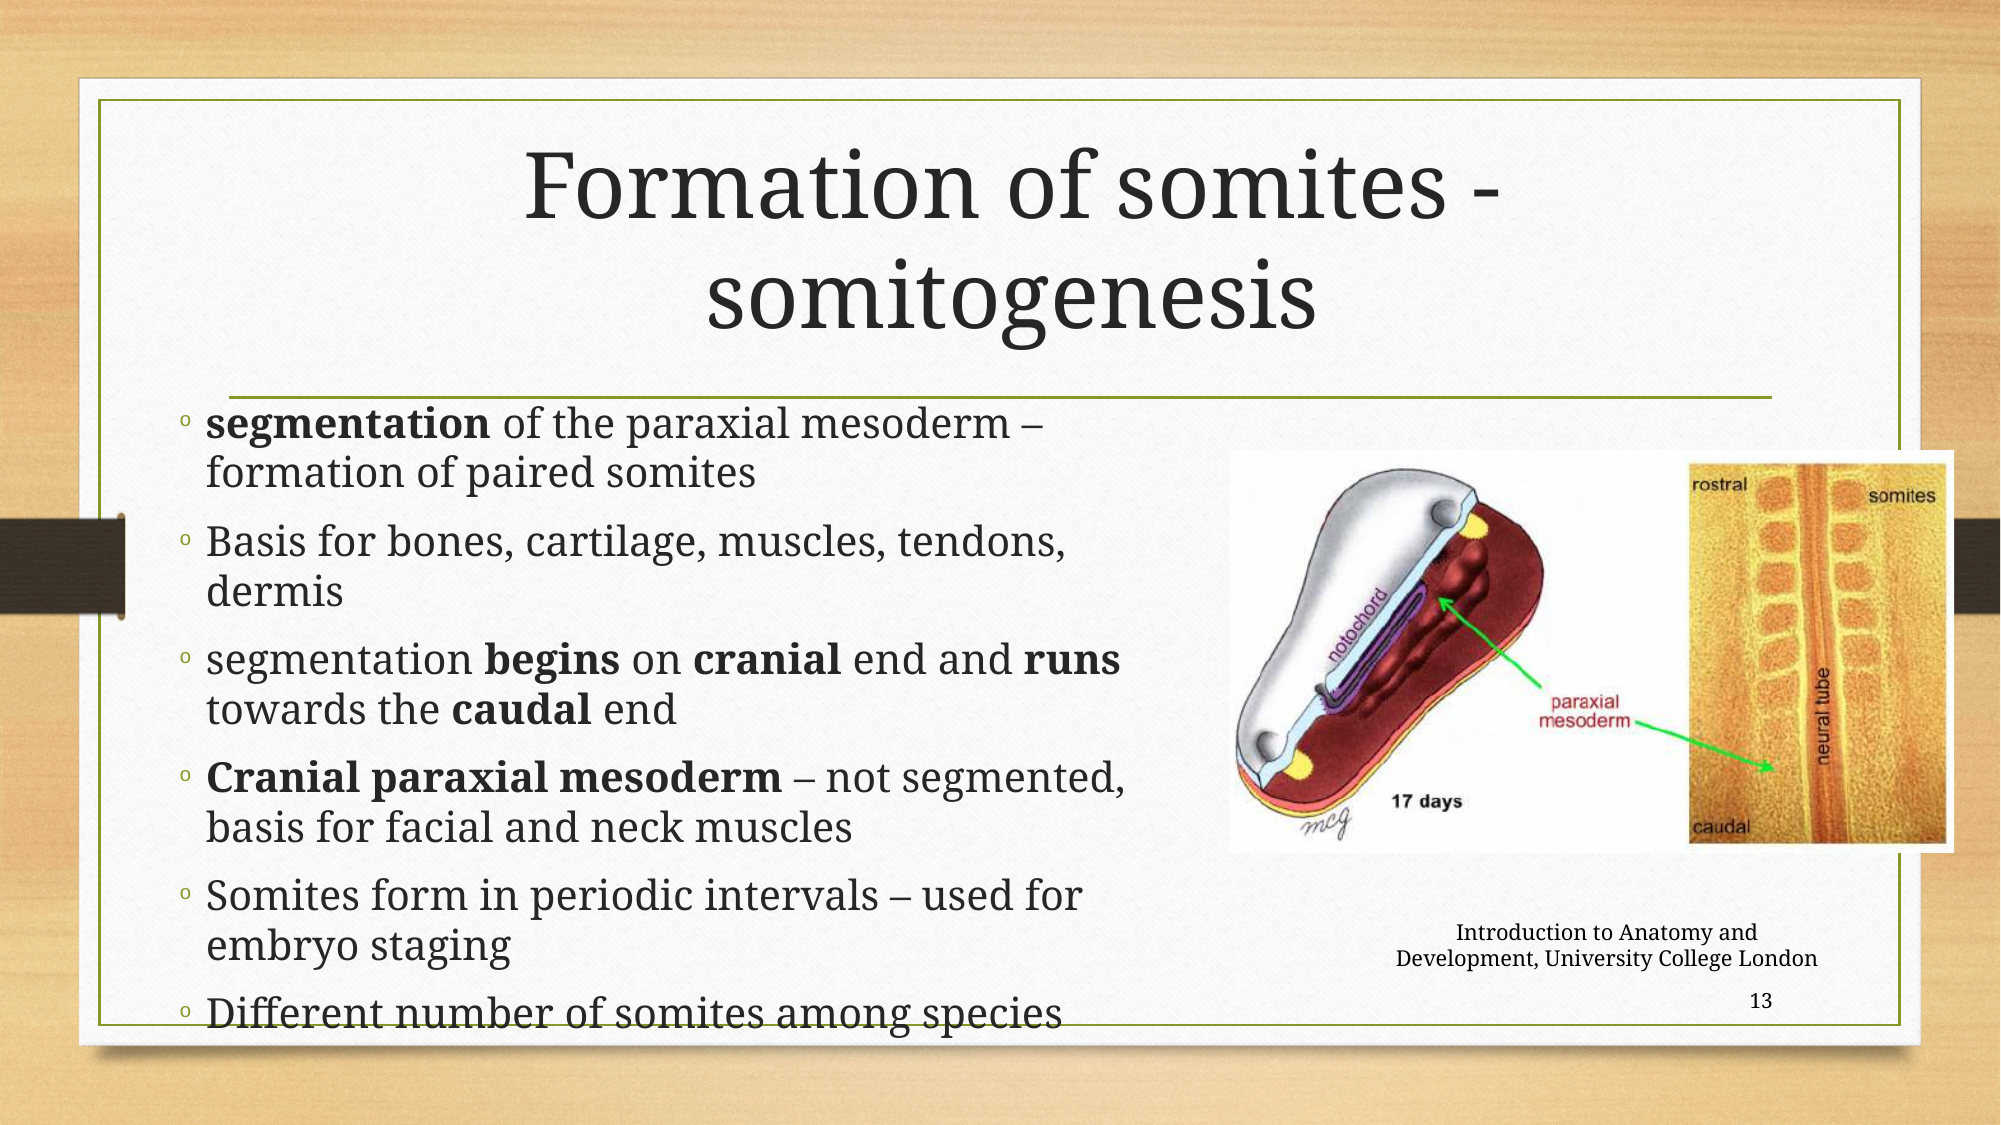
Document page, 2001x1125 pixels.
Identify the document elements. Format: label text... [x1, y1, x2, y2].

list segmentation of the paraxial mesoderm – formation of paired somites Basis for bones, cartilage, muscles, tendons, dermis segmentation begins on cranial end and runs towards the caudal end Cranial paraxial mesoderm – not segmented, basis for facial and neck muscles Somites form in periodic intervals – used for embryo staging Different number of somites among species [164, 389, 1230, 1049]
title Formation of somites - somitogenesis [225, 129, 1801, 344]
slide_number 13 [1698, 979, 1788, 1025]
text_box Introduction to Anatomy and Development, University College London [1373, 910, 1842, 979]
picture [0, 0, 2001, 1125]
